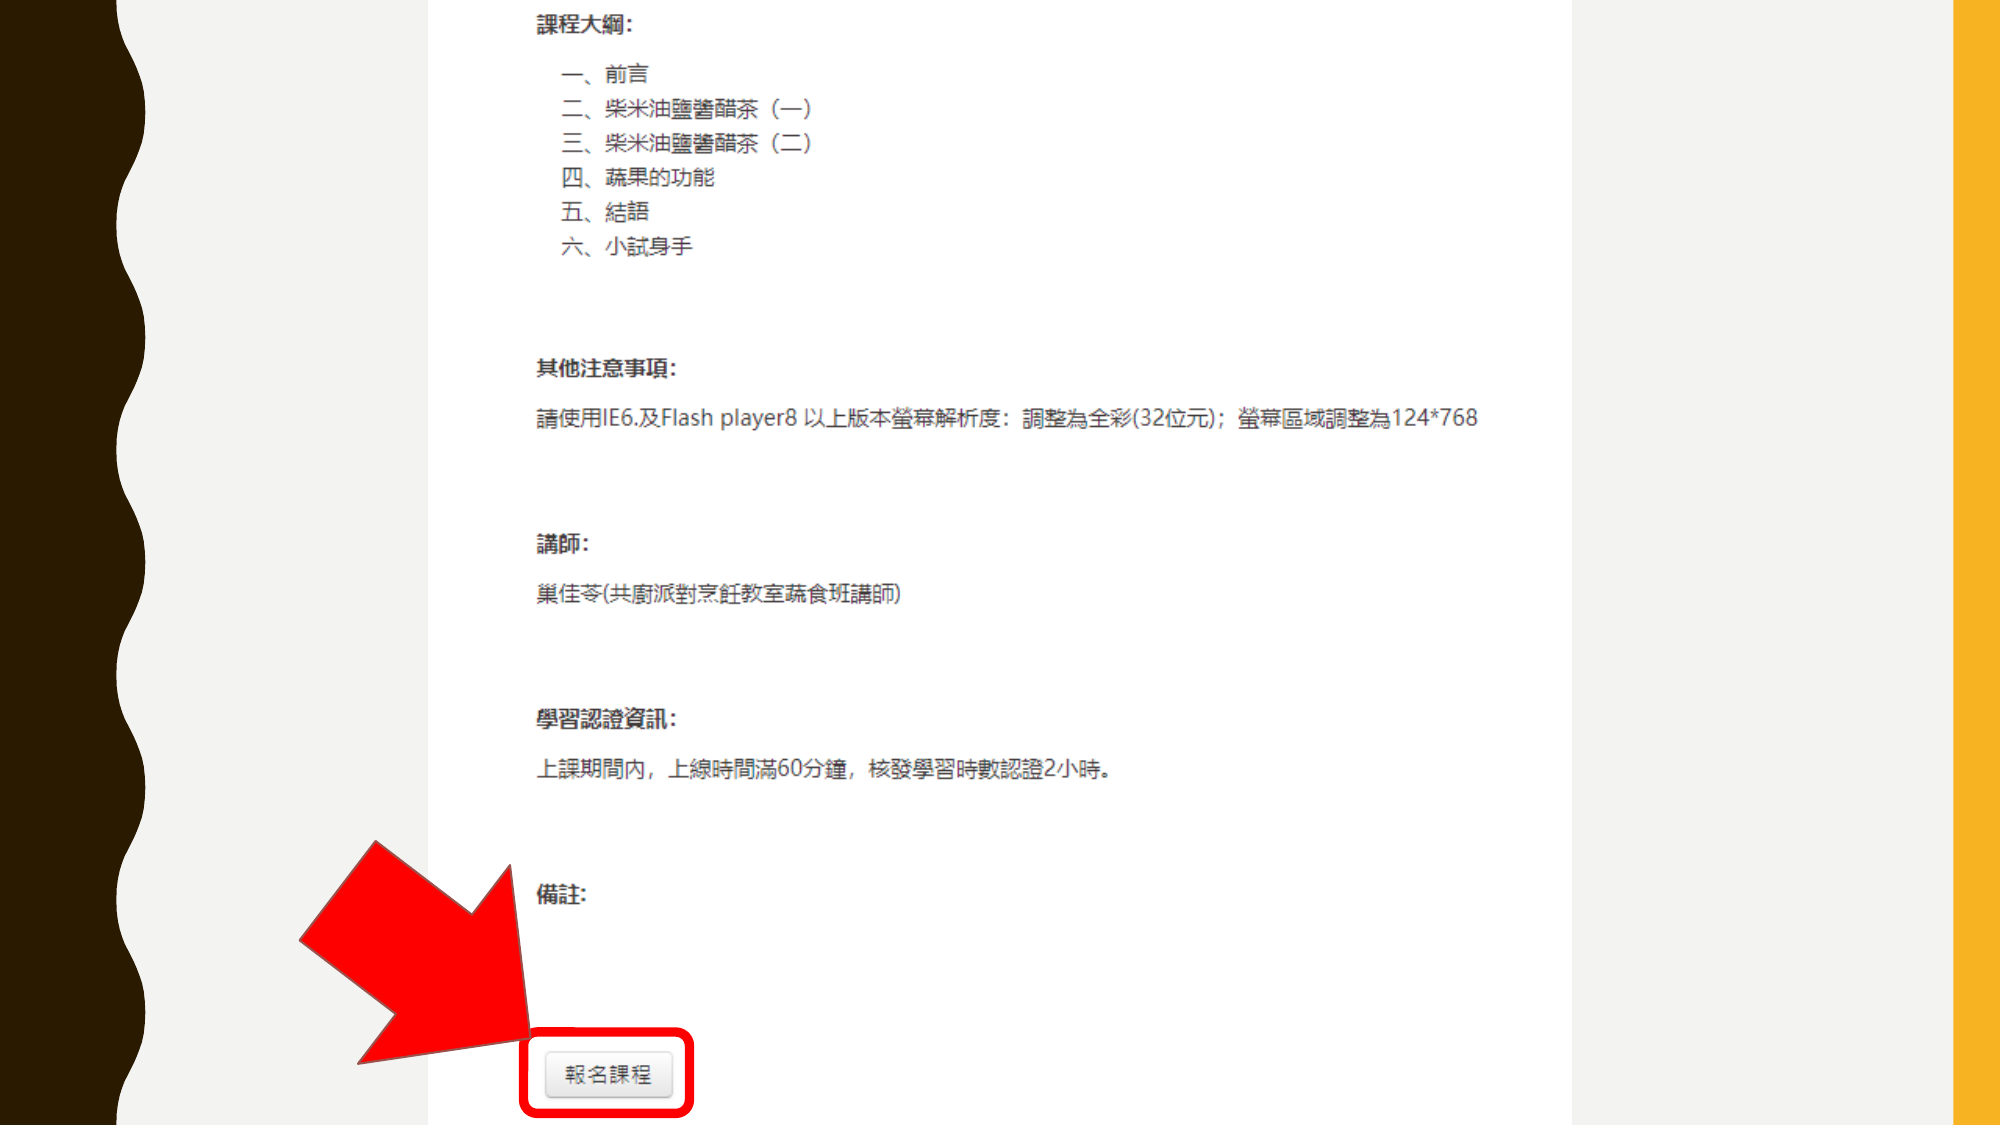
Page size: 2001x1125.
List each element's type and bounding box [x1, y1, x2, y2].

picture [428, 0, 1572, 1125]
text_box [298, 840, 428, 1065]
